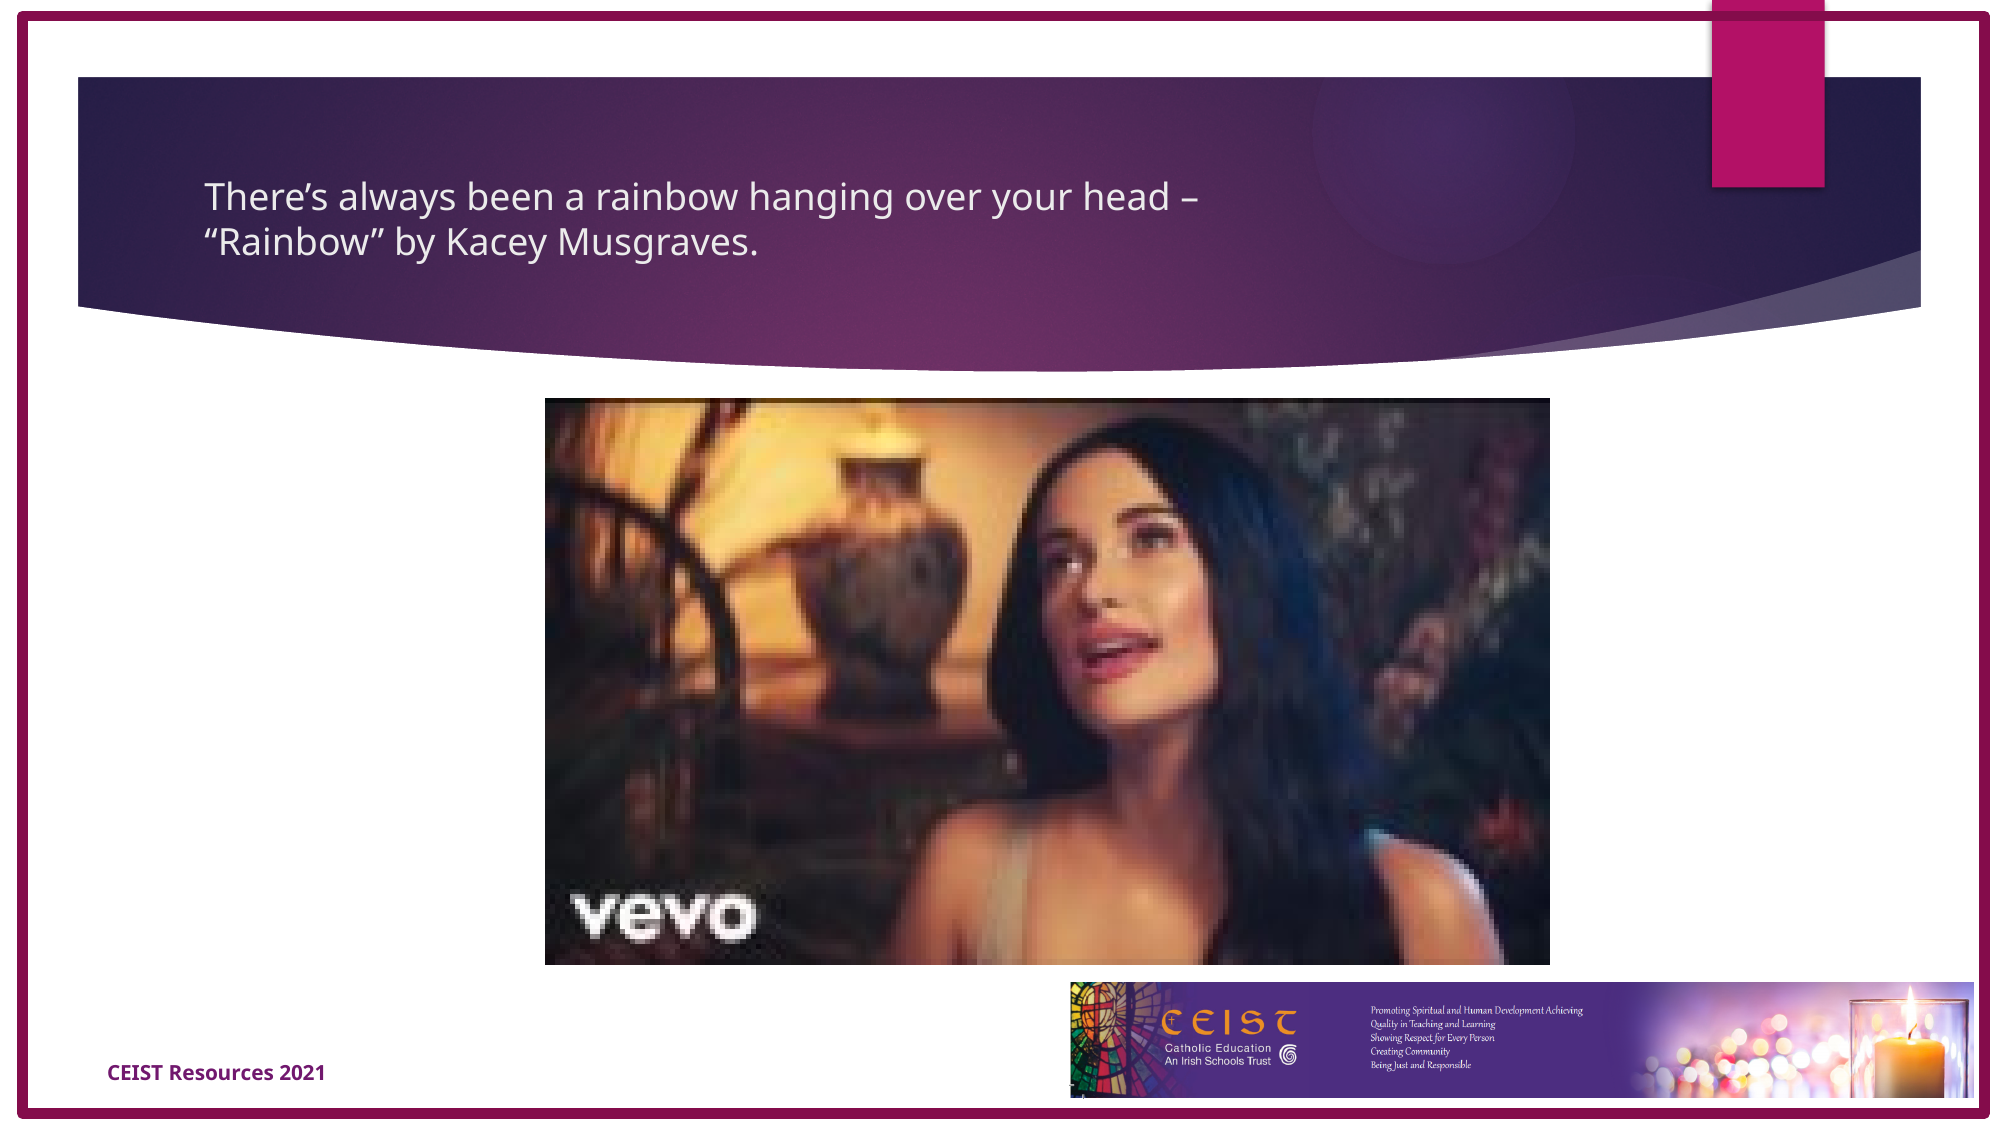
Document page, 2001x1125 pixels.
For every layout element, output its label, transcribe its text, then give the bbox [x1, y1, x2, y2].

title There’s always been a rainbow hanging over your head – “Rainbow” by Kacey Musgraves. [189, 159, 1627, 276]
footer CEIST Resources 2021 [92, 1048, 726, 1099]
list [544, 397, 1551, 967]
picture [1069, 982, 1974, 1099]
